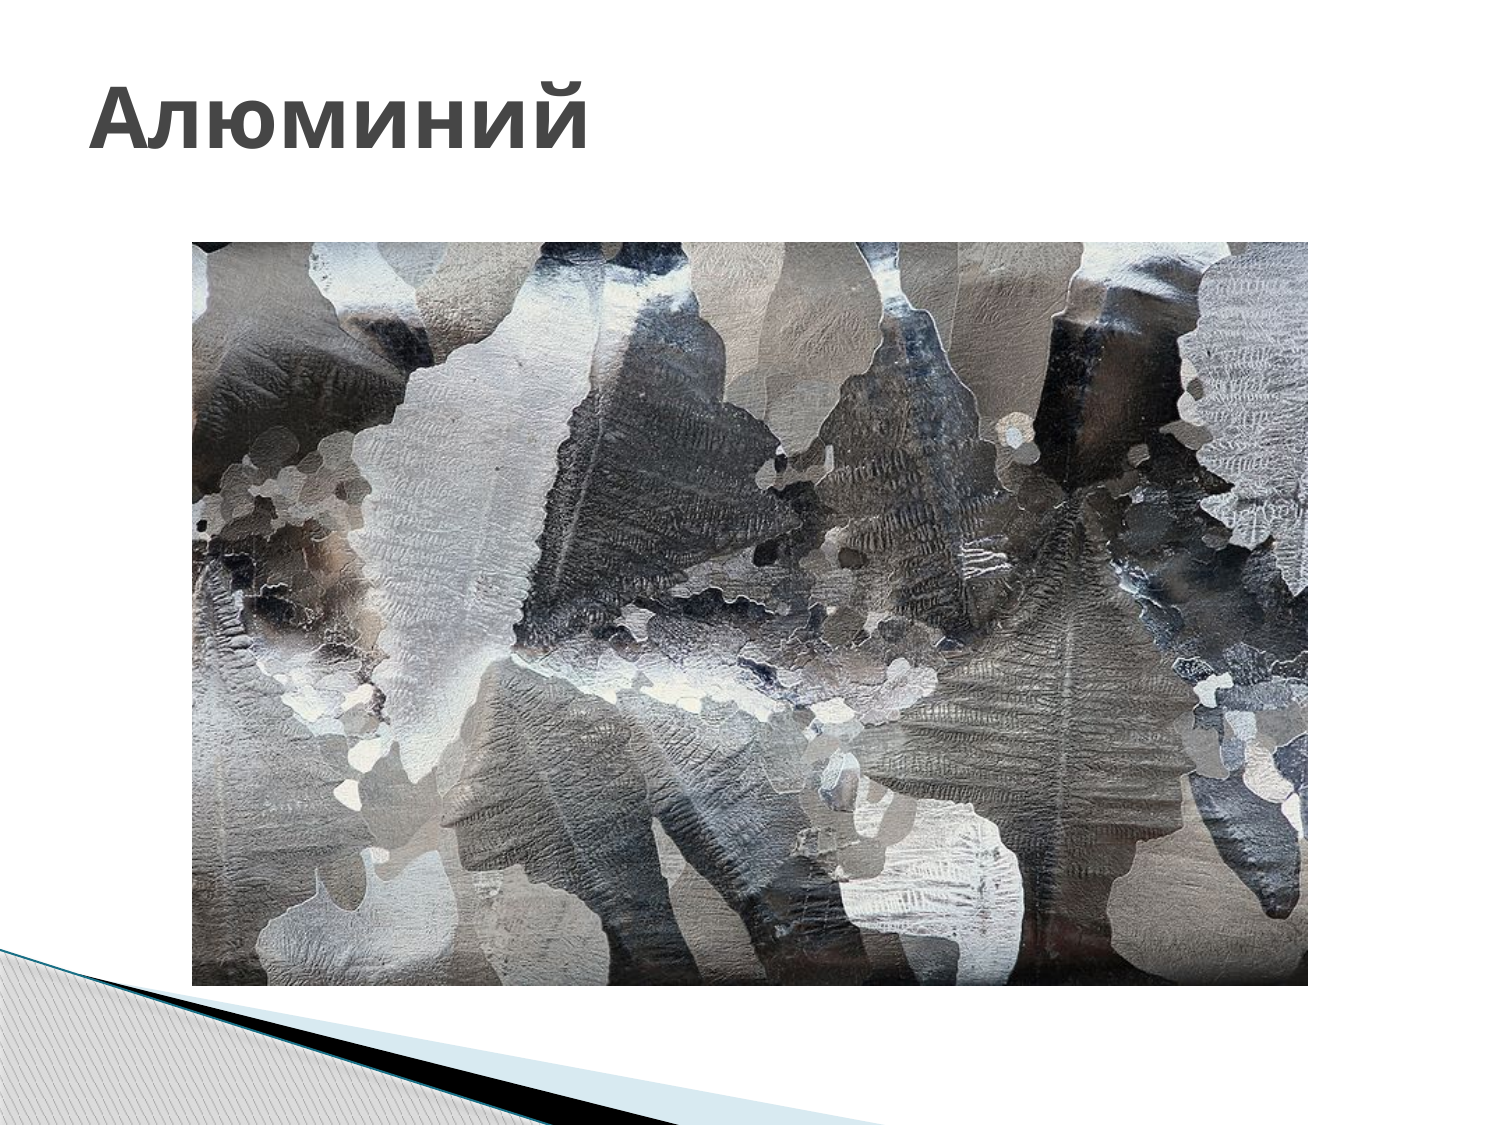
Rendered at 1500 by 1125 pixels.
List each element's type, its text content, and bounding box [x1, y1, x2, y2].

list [192, 242, 1308, 986]
title Алюминий [75, 45, 1425, 185]
